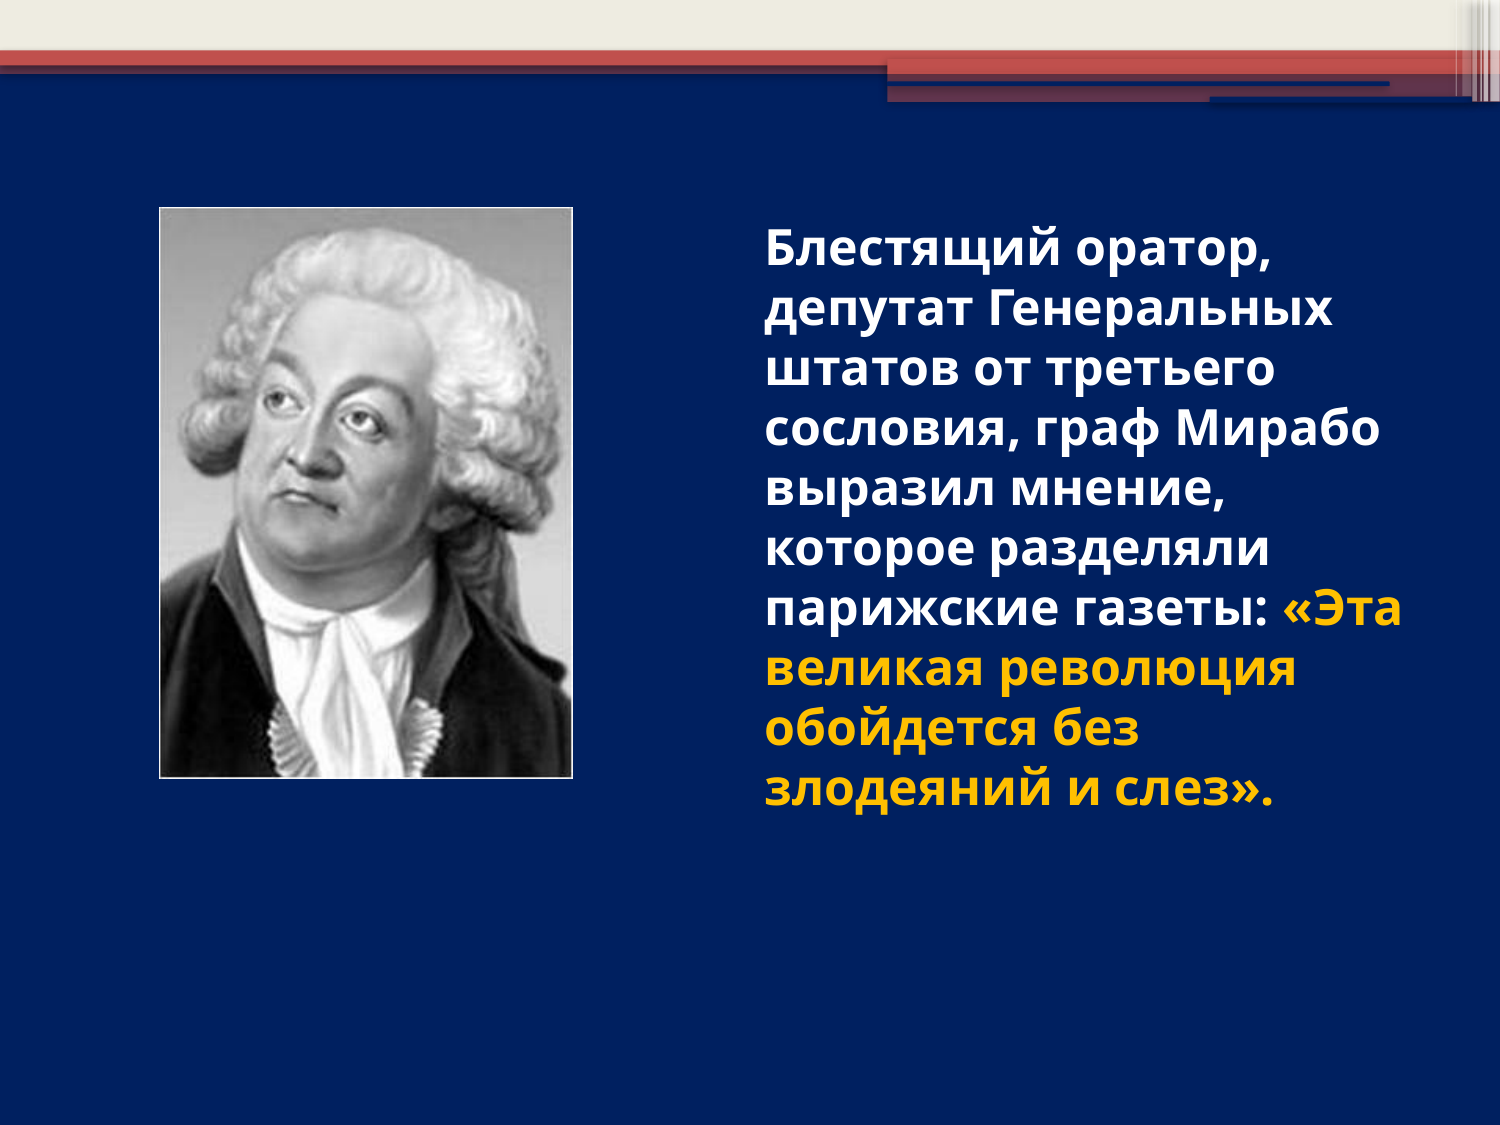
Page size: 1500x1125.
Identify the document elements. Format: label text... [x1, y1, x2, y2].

text_box Блестящий оратор, депутат Генеральных штатов от третьего сословия, граф Мирабо выразил мнение, которое разделяли парижские газеты: «Эта великая революция обойдется без злодеяний и слез». [749, 207, 1447, 823]
picture [159, 207, 574, 780]
